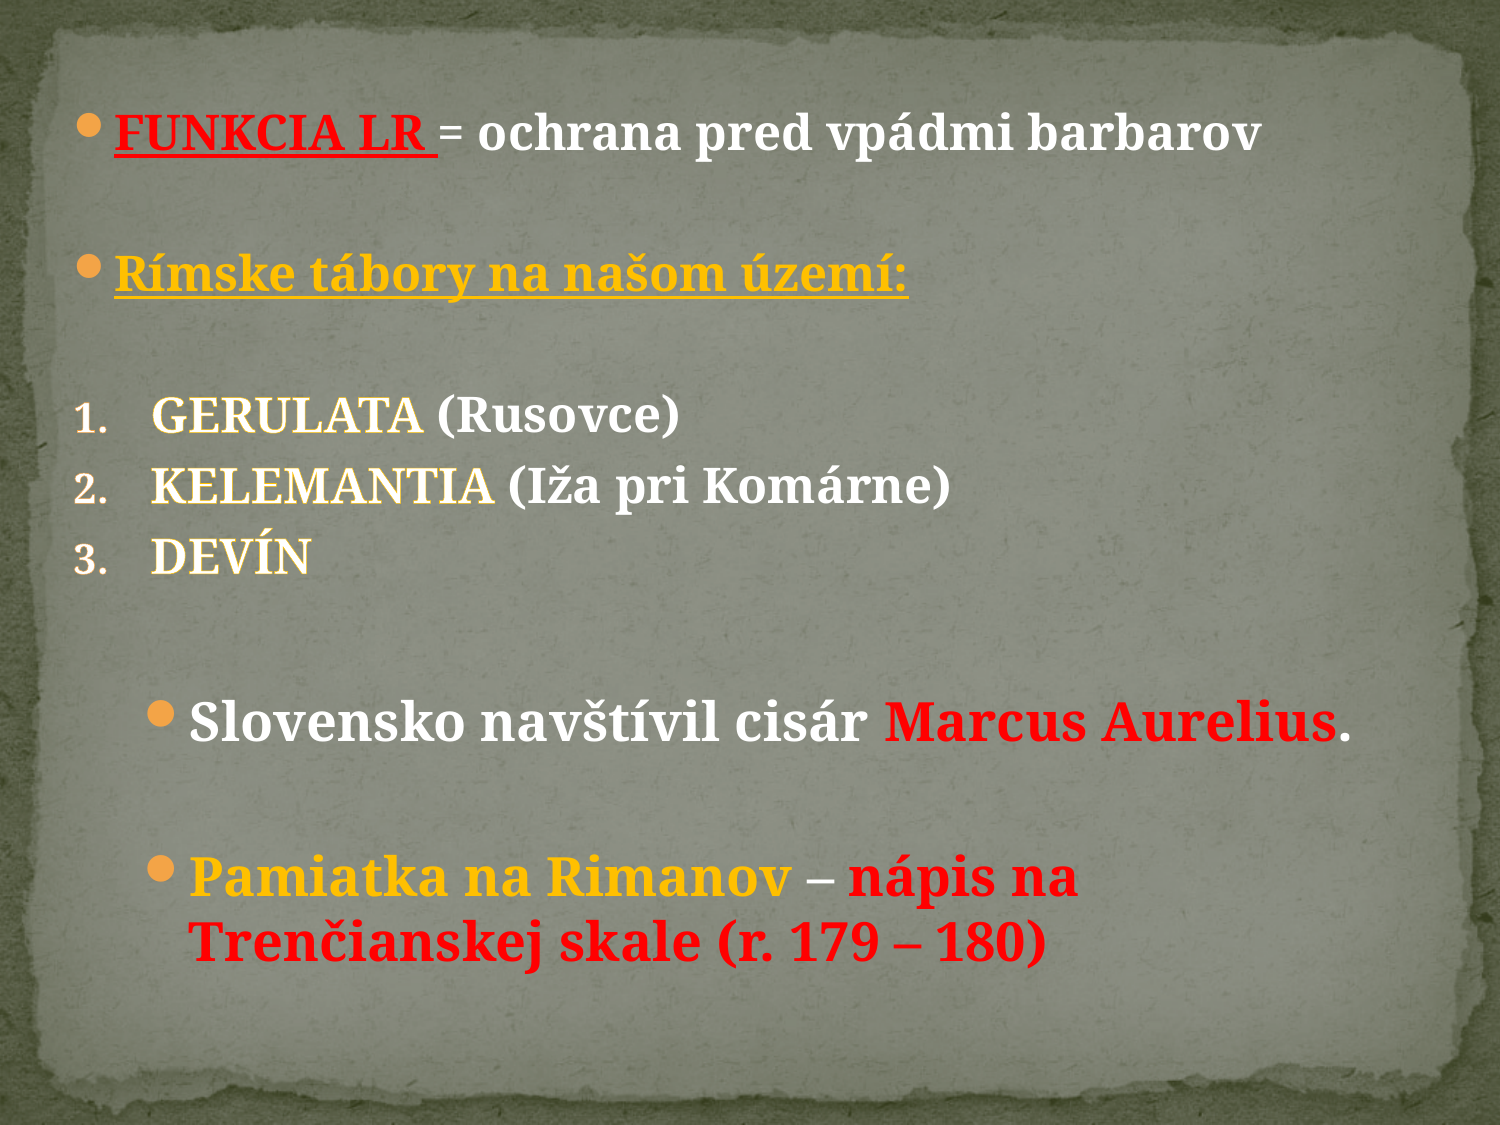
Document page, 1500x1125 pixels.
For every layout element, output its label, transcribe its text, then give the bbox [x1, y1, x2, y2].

list Slovensko navštívil cisár Marcus Aurelius. Pamiatka na Rimanov – nápis na Trenčianskej skale (r. 179 – 180) [128, 679, 1383, 1000]
list FUNKCIA LR = ochrana pred vpádmi barbarov Rímske tábory na našom území: GERULATA (Rusovce) KELEMANTIA (Iža pri Komárne) DEVÍN [58, 93, 1383, 598]
